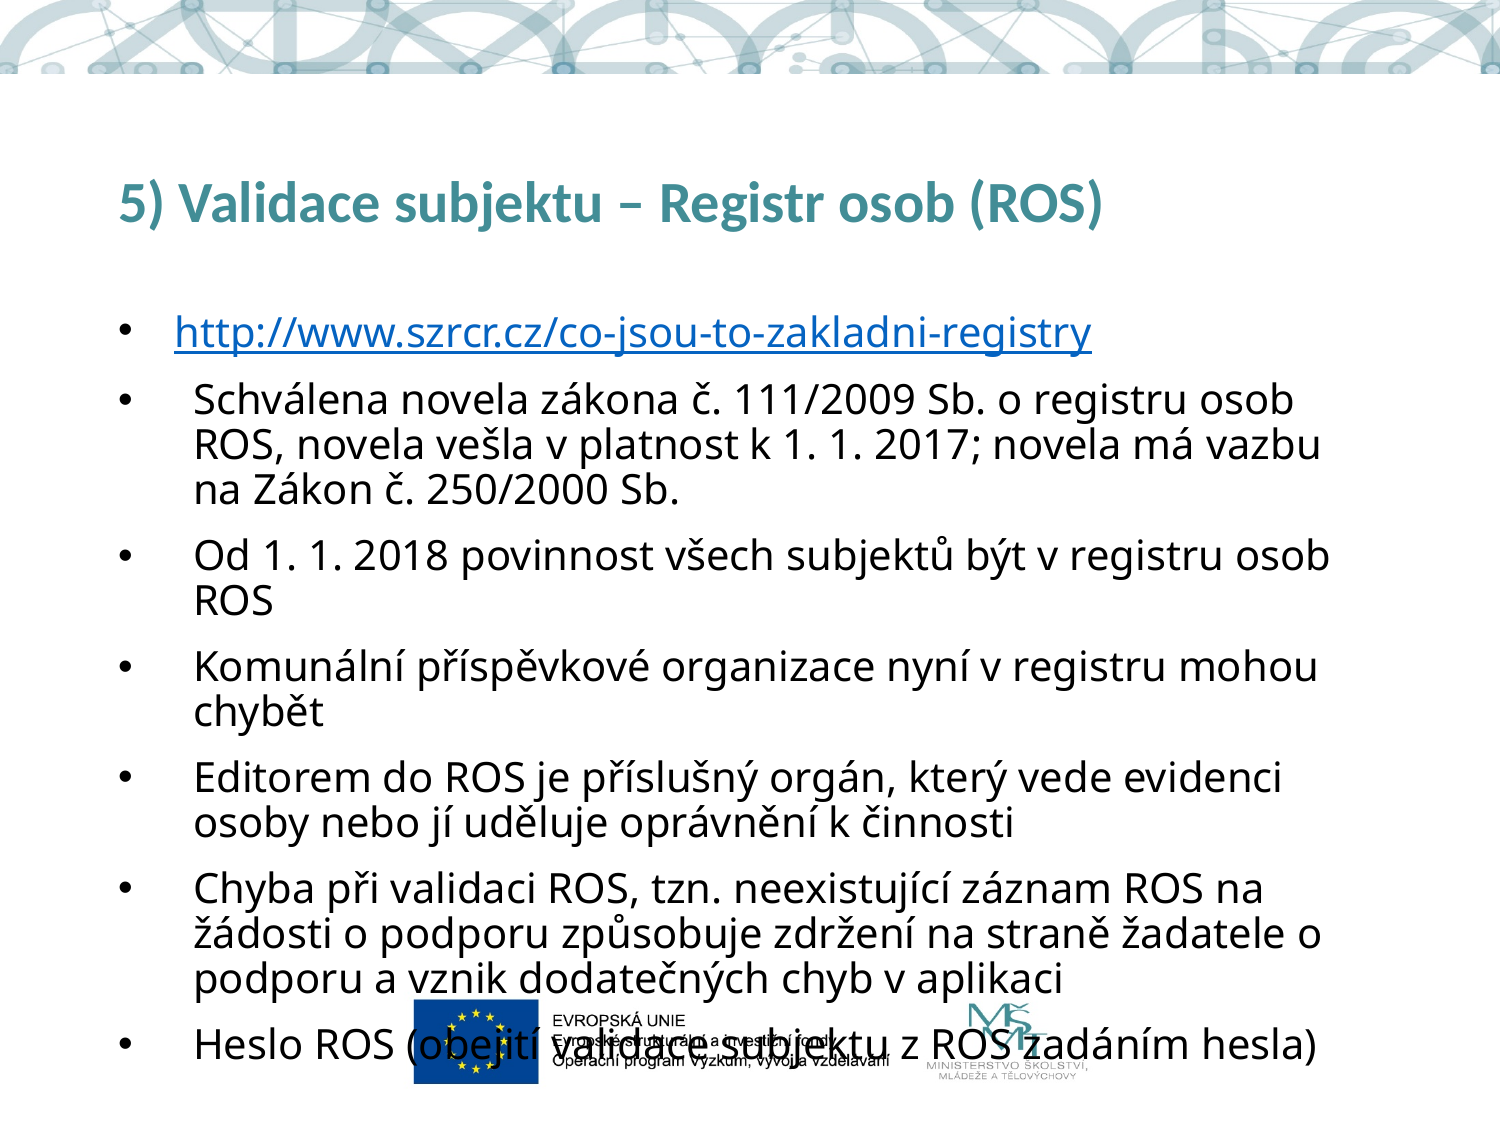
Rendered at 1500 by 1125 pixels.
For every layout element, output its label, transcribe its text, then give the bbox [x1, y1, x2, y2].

picture [0, 0, 1500, 74]
list http://www.szrcr.cz/co-jsou-to-zakladni-registry Schválena novela zákona č. 111/2009 Sb. o registru osob ROS, novela vešla v platnost k 1. 1. 2017; novela má vazbu na Zákon č. 250/2000 Sb. Od 1. 1. 2018 povinnost všech subjektů být v registru osob ROS Komunální příspěvkové organizace nyní v registru mohou chybět Editorem do ROS je příslušný orgán, který vede evidenci osoby nebo jí uděluje oprávnění k činnosti Chyba při validaci ROS, tzn. neexistující záznam ROS na žádosti o podporu způsobuje zdržení na straně žadatele o podporu a vznik dodatečných chyb v aplikaci Heslo ROS (obejití validace subjektu z ROS zadáním hesla) [103, 299, 1397, 968]
picture [371, 968, 1129, 1125]
title 5) Validace subjektu – Registr osob (ROS) [103, 129, 1397, 278]
